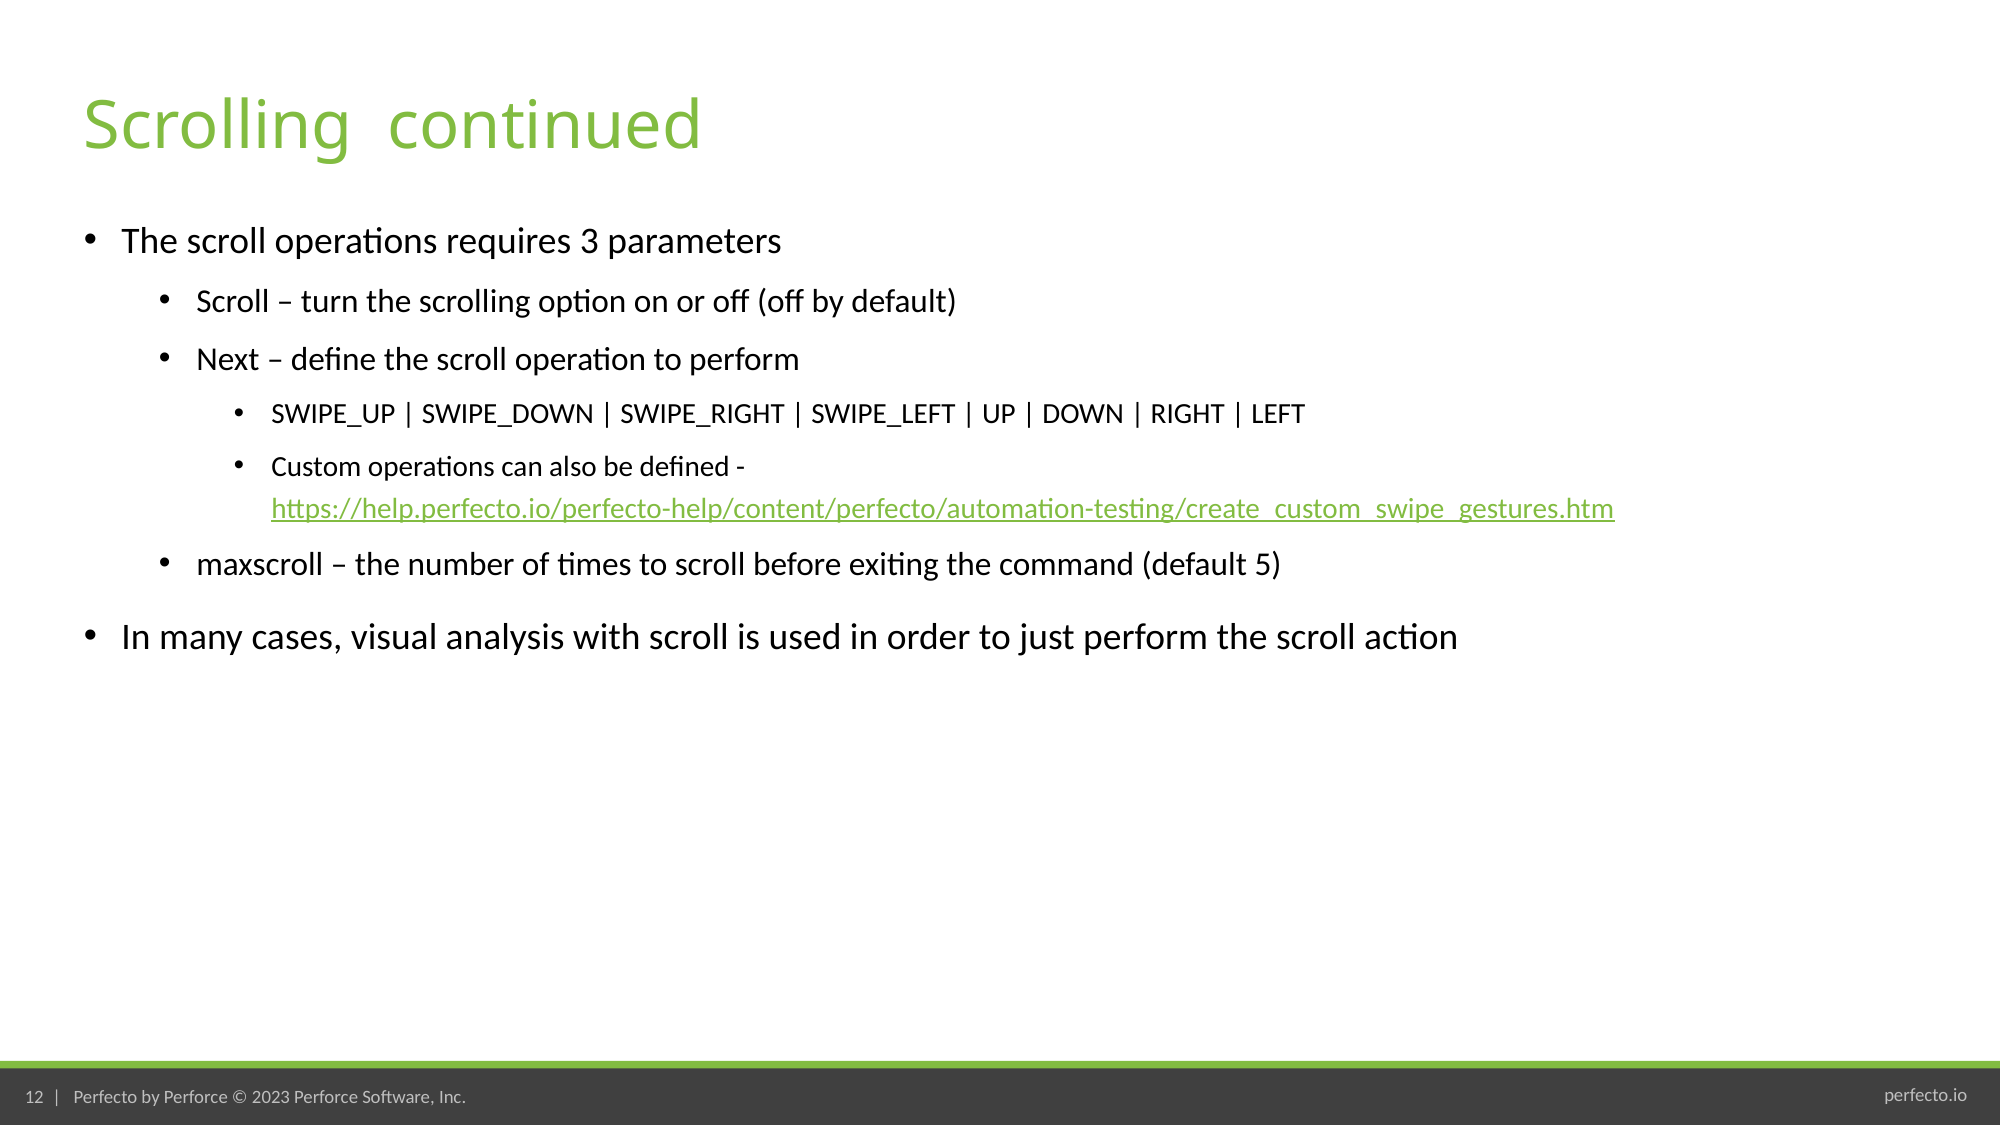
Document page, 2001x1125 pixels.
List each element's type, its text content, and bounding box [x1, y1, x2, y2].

title Scrolling continued [69, 84, 1938, 161]
list The scroll operations requires 3 parameters Scroll – turn the scrolling option on or off (off by default) Next – define the scroll operation to perform SWIPE_UP | SWIPE_DOWN | SWIPE_RIGHT | SWIPE_LEFT | UP | DOWN | RIGHT | LEFT Custom operations can also be defined - https://help.perfecto.io/perfecto-help/content/perfecto/automation-testing/create_custom_swipe_gestures.htm maxscroll – the number of times to scroll before exiting the command (default 5) In many cases, visual analysis with scroll is used in order to just perform the scroll action [69, 199, 1963, 964]
